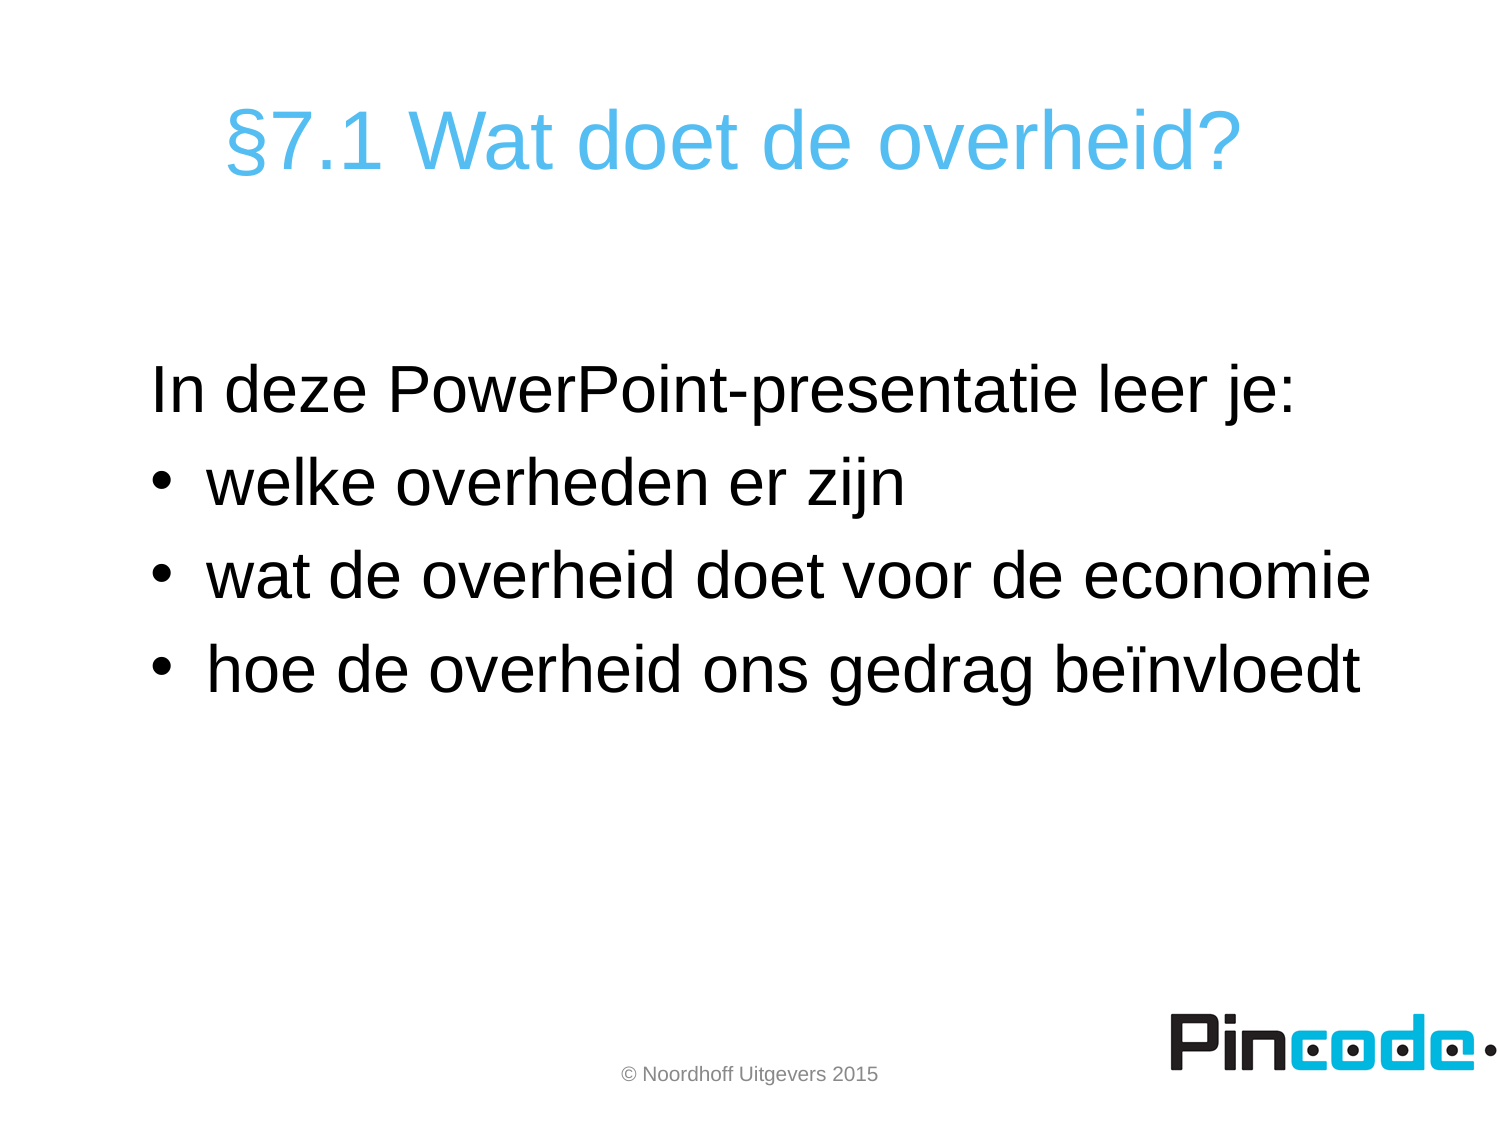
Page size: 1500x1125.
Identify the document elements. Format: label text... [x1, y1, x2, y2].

list In deze PowerPoint-presentatie leer je: welke overheden er zijn wat de overheid doet voor de economie hoe de overheid ons gedrag beïnvloedt [135, 338, 1447, 923]
picture [1167, 993, 1499, 1092]
title §7.1 Wat doet de overheid? [76, 42, 1390, 231]
text_box © Noordhoff Uitgevers 2015 [512, 1042, 988, 1103]
